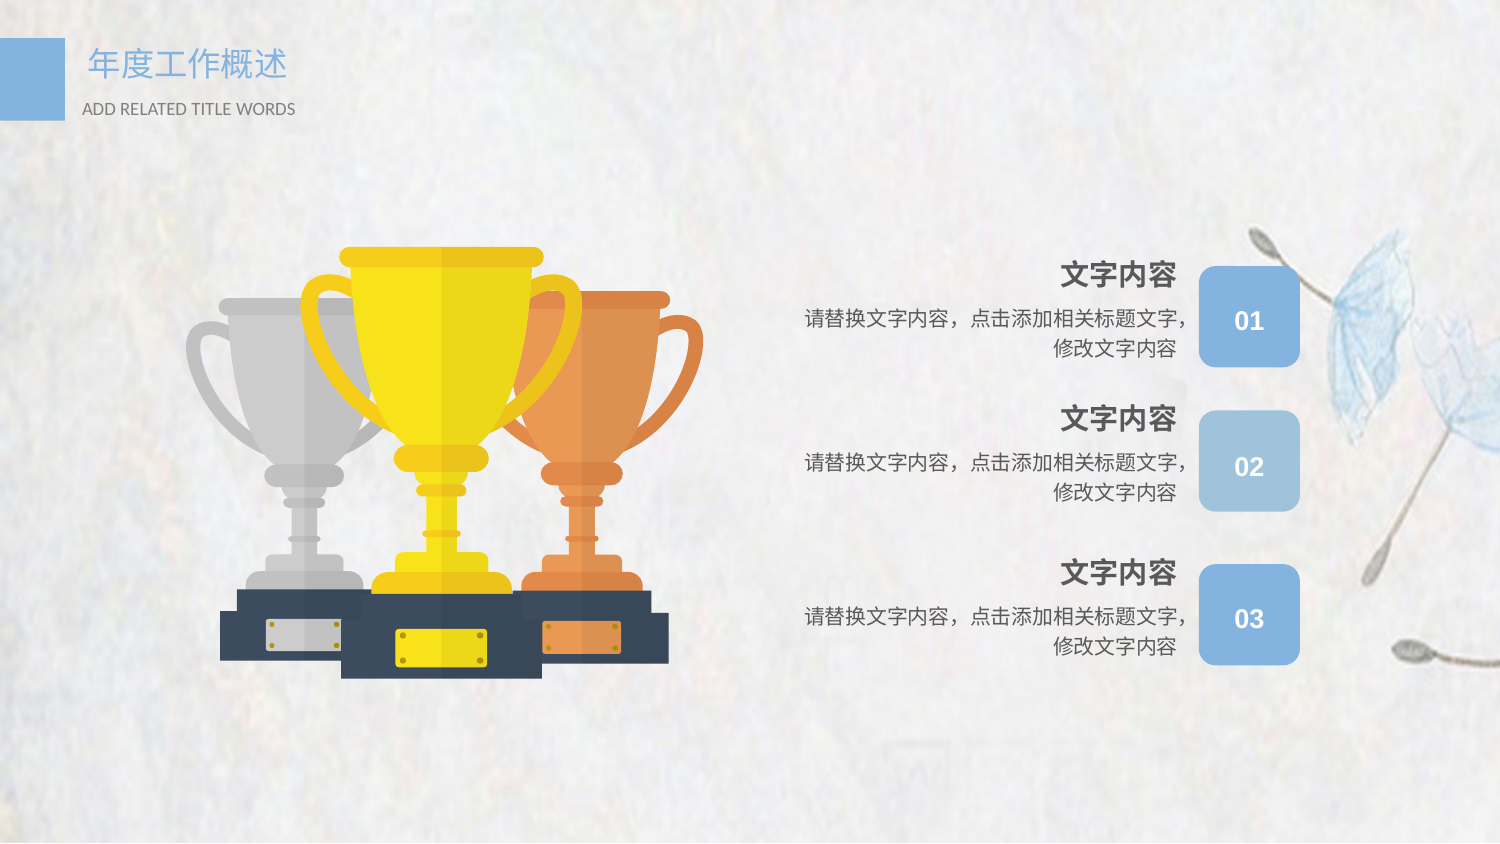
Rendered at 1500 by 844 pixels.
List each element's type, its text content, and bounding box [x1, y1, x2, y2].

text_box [298, 246, 584, 679]
text_box 请替换文字内容，点击添加相关标题文字，修改文字内容 [783, 300, 1178, 361]
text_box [589, 290, 705, 664]
text_box 请替换文字内容，点击添加相关标题文字，修改文字内容 [783, 598, 1178, 659]
text_box 02 [1218, 430, 1280, 494]
text_box 01 [1218, 284, 1280, 348]
picture [0, 0, 1500, 843]
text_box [184, 298, 293, 661]
text_box [1196, 408, 1303, 514]
text_box [1196, 561, 1303, 668]
text_box 03 [1218, 582, 1280, 647]
text_box 文字内容 [1022, 400, 1178, 436]
text_box 请替换文字内容，点击添加相关标题文字，修改文字内容 [783, 444, 1178, 505]
text_box [1196, 263, 1303, 370]
text_box 文字内容 [1022, 554, 1178, 590]
text_box 文字内容 [1022, 256, 1178, 292]
